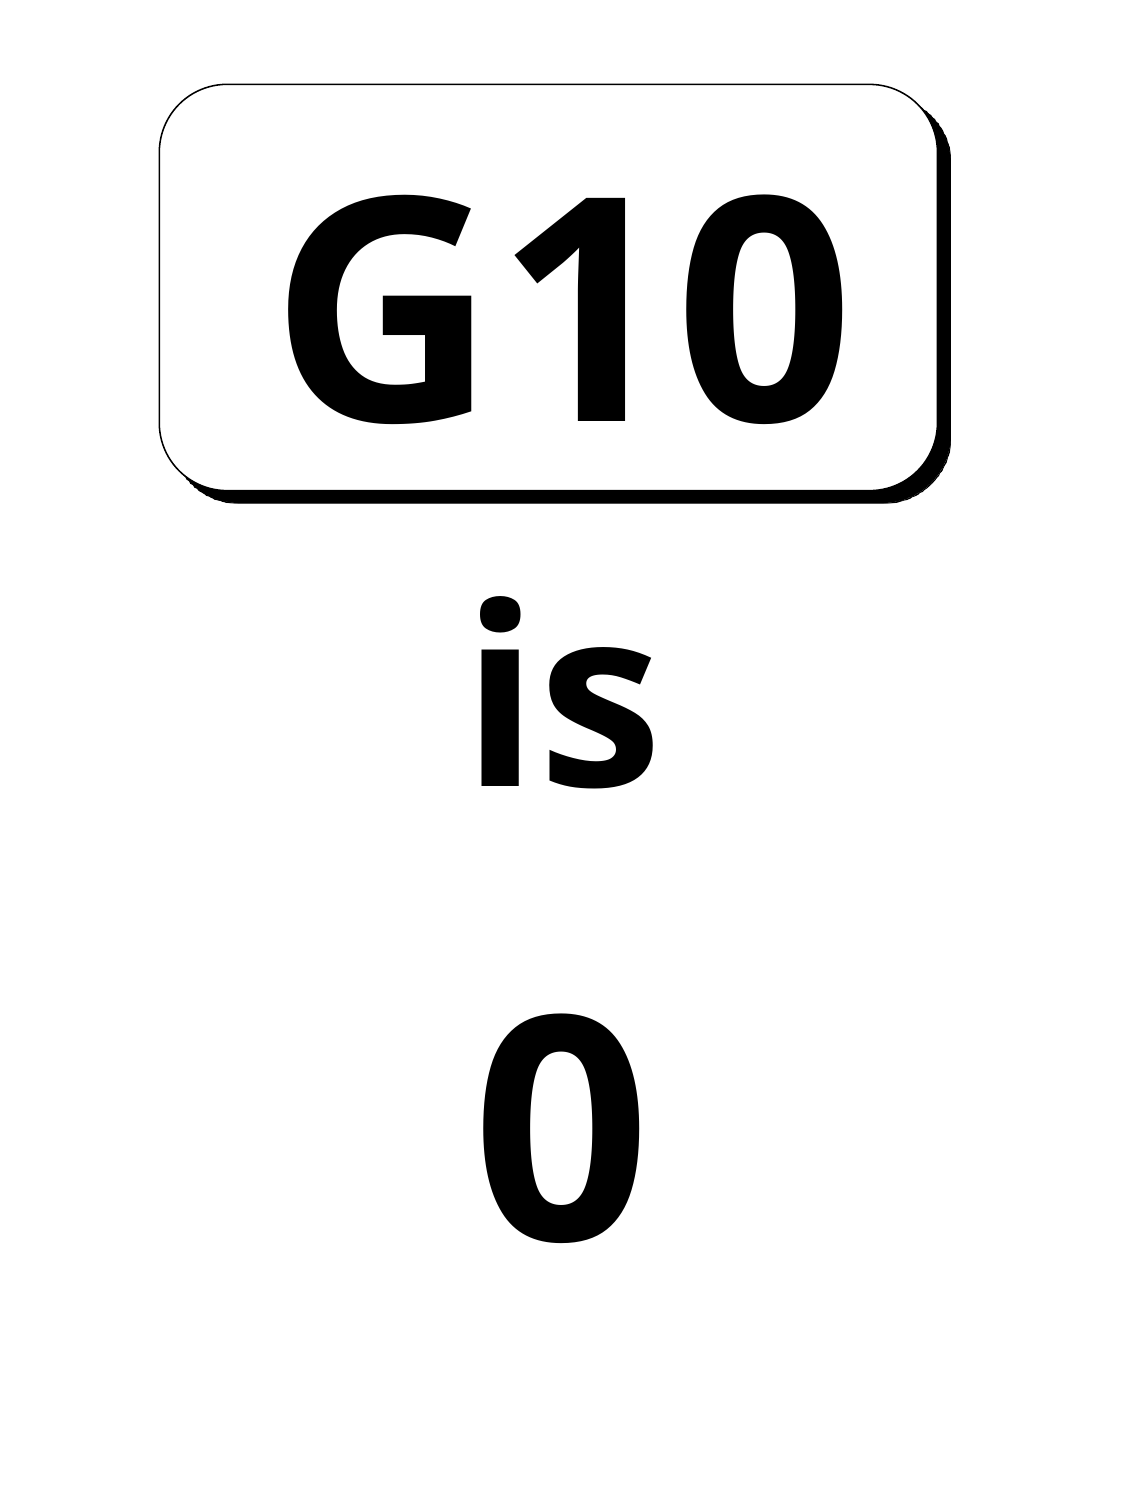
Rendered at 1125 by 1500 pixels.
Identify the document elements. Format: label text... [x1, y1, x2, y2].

text_box G10 [255, 101, 869, 492]
text_box is [447, 528, 678, 844]
text_box 0 [458, 920, 667, 1310]
text_box [159, 84, 938, 491]
